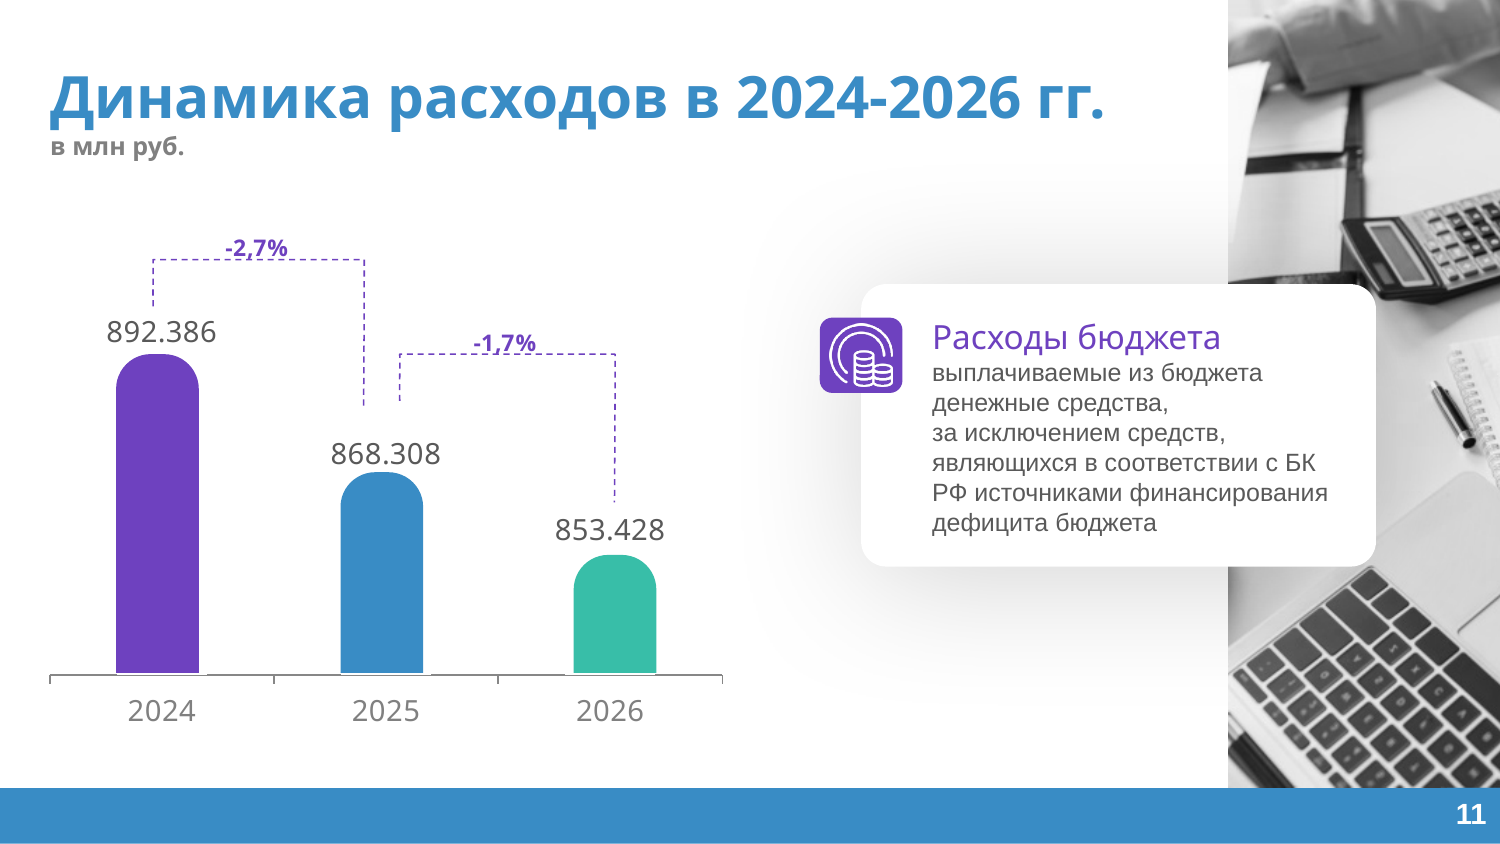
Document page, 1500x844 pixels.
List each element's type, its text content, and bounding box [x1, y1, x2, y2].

text_box Динамика расходов в 2024-2026 гг. [35, 52, 1222, 138]
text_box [819, 283, 1377, 567]
picture [829, 323, 893, 387]
text_box в млн руб. [35, 123, 334, 163]
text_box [0, 787, 1500, 844]
picture [1227, 0, 1500, 787]
chart [21, 164, 967, 768]
